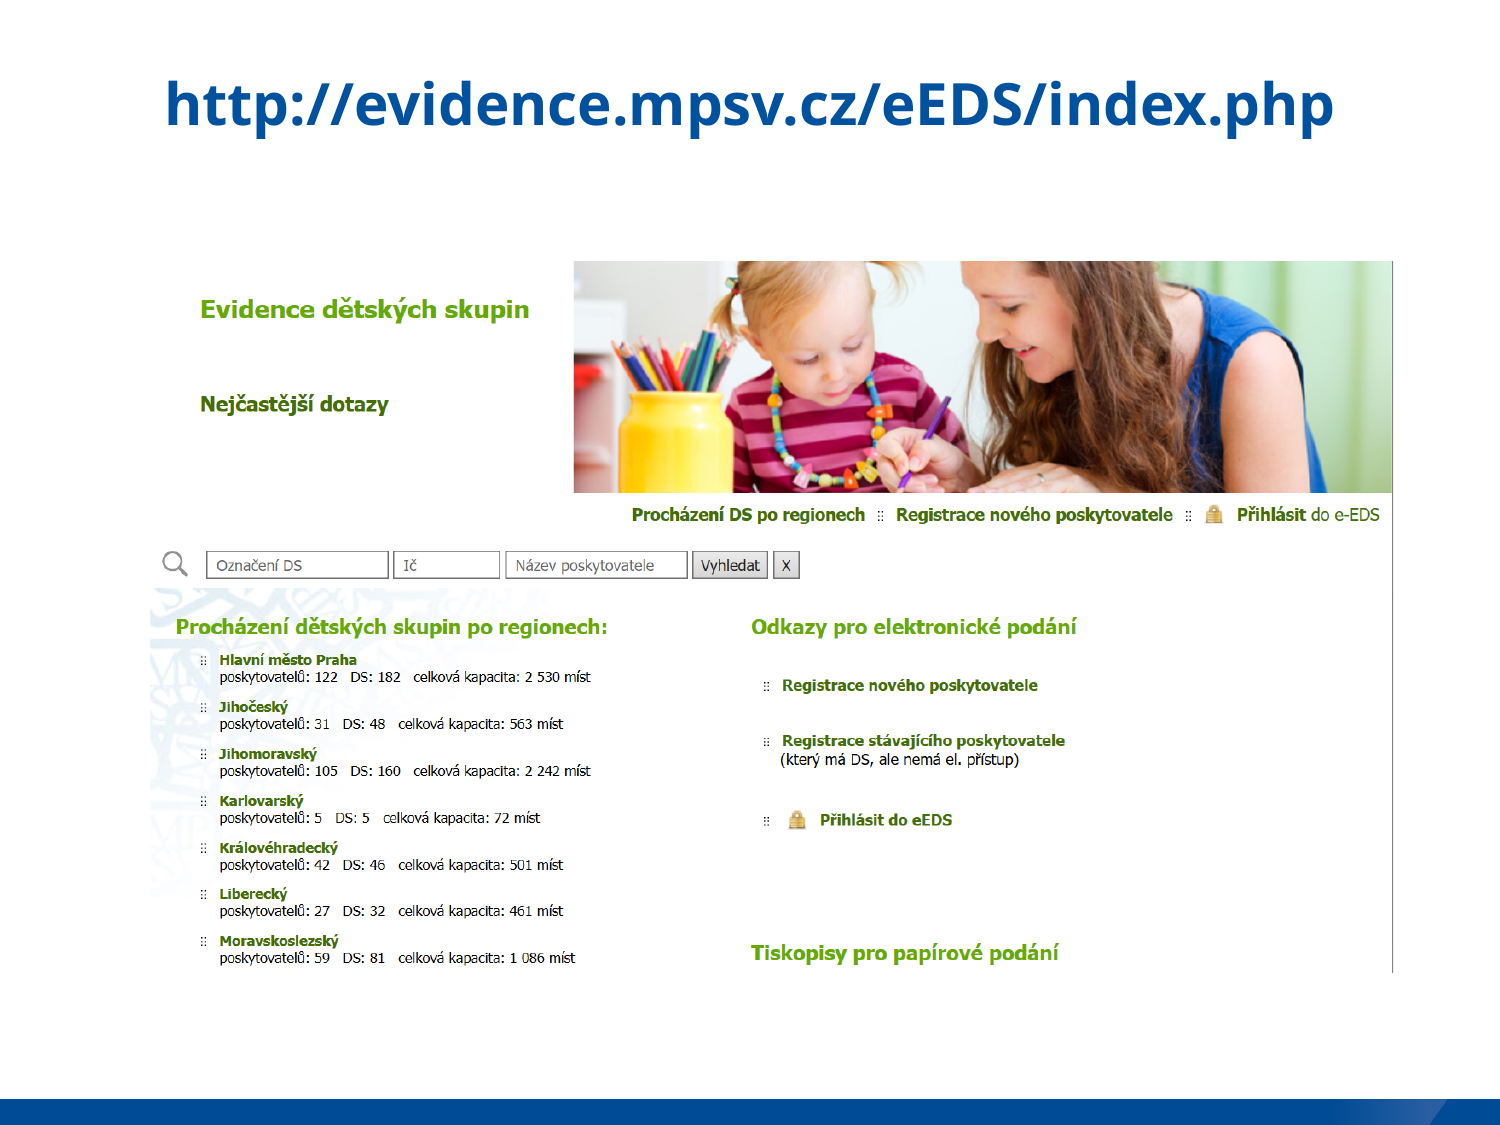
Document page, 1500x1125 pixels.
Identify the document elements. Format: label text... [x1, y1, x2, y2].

picture [149, 261, 1394, 973]
title http://evidence.mpsv.cz/eEDS/index.php [41, 59, 1459, 153]
